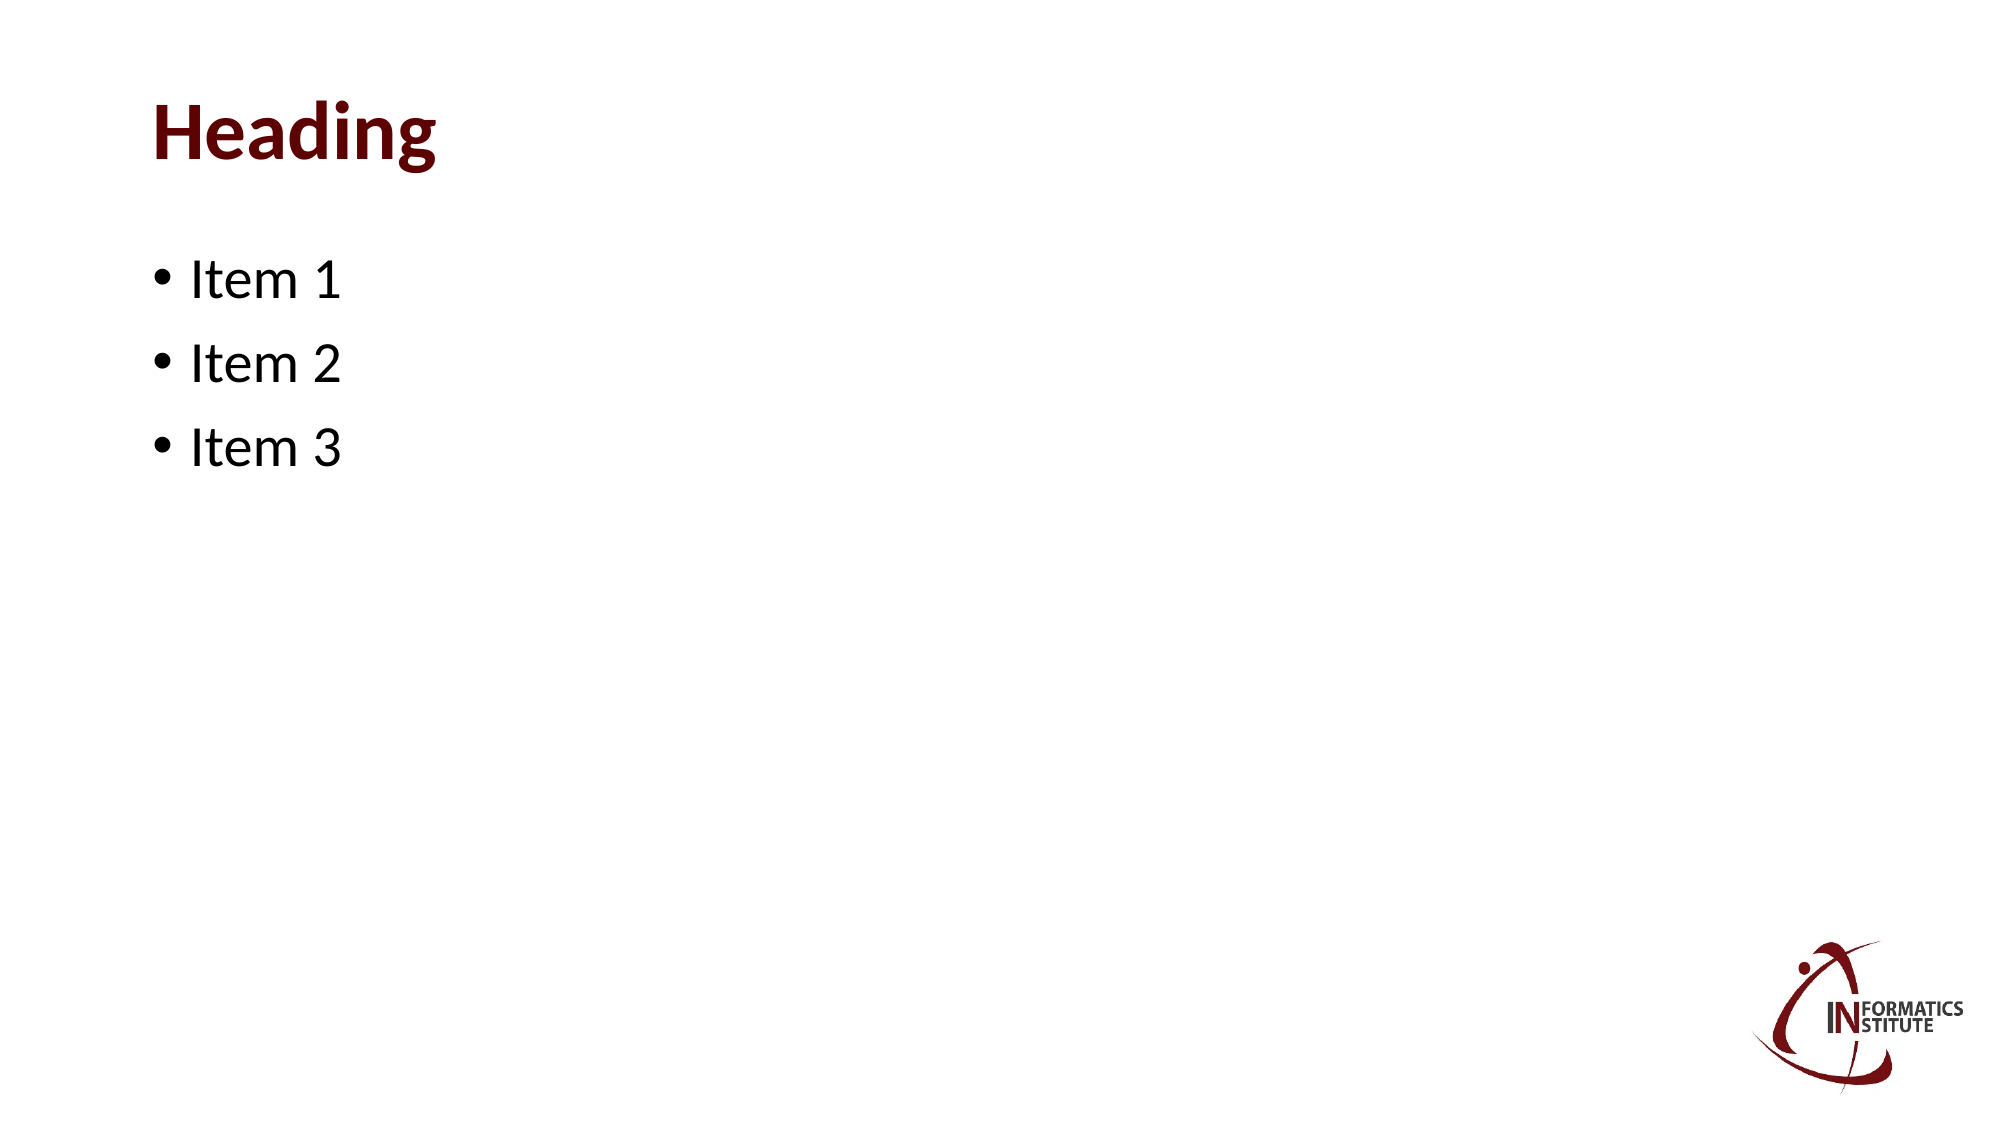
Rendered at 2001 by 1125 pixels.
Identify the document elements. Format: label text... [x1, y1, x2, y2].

picture [1749, 930, 1973, 1097]
list Item 1 Item 2 Item 3 [137, 241, 1863, 1014]
title Heading [137, 59, 1863, 205]
